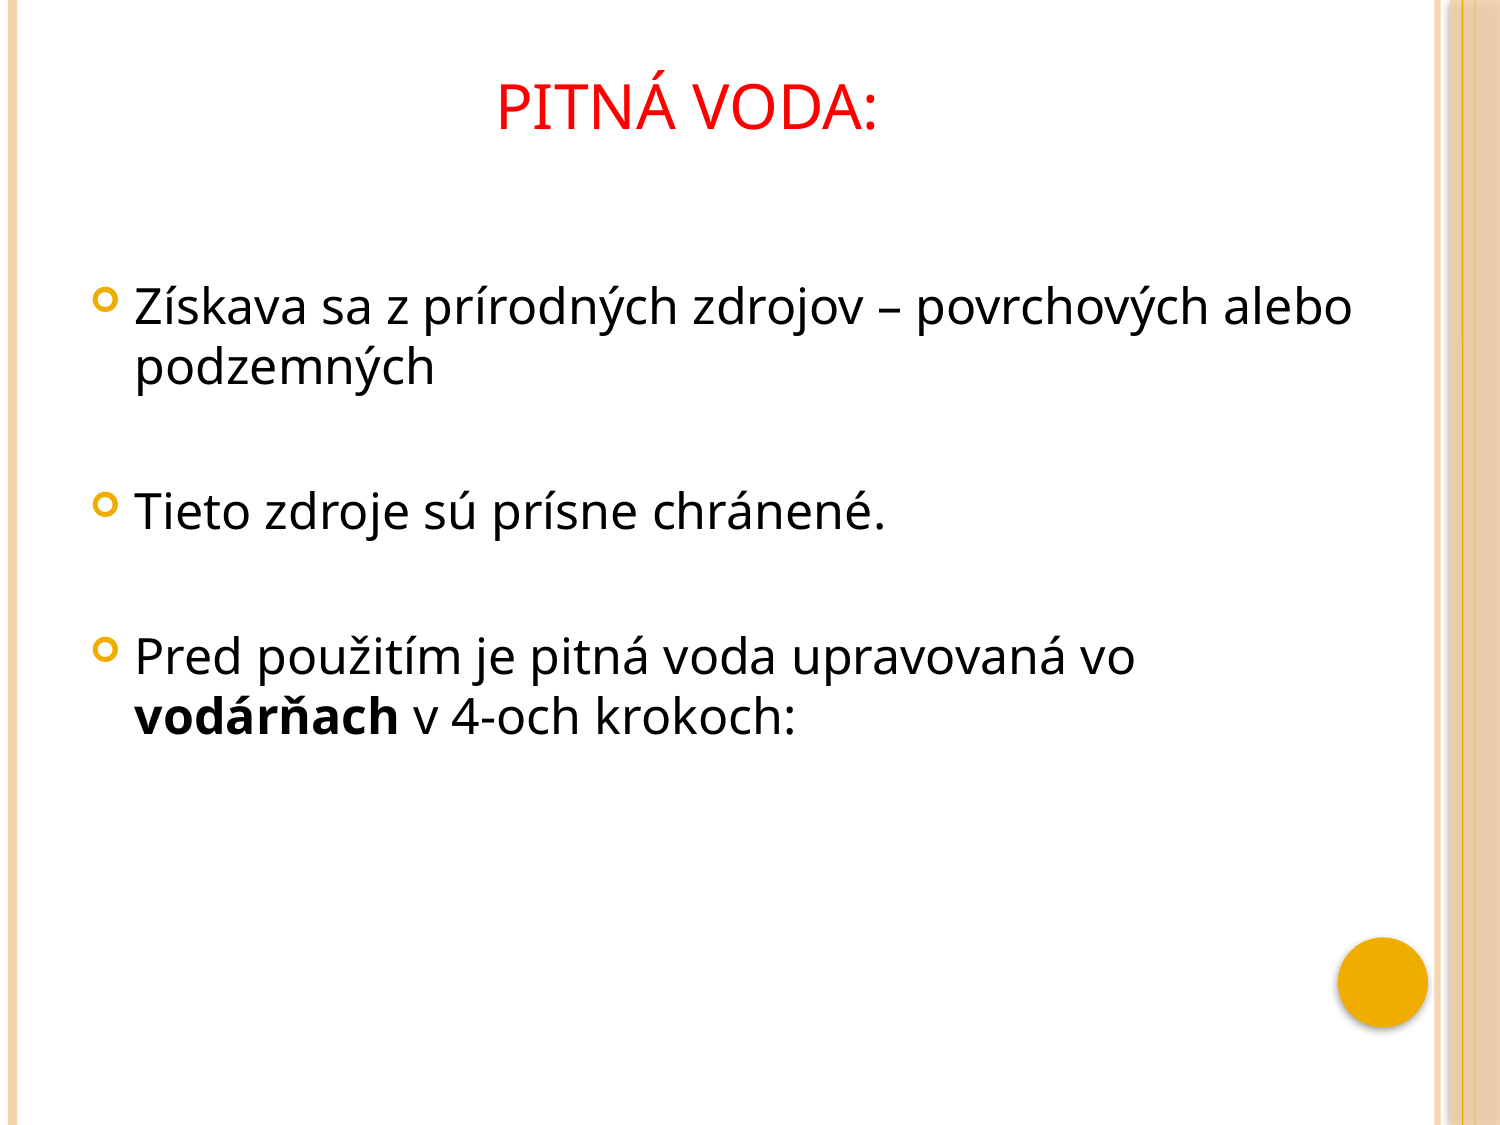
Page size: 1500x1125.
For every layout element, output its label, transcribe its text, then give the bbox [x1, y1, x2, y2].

list Získava sa z prírodných zdrojov – povrchových alebo podzemných Tieto zdroje sú prísne chránené. Pred použitím je pitná voda upravovaná vo vodárňach v 4-och krokoch: [75, 267, 1400, 1062]
title Pitná voda: [75, 45, 1300, 149]
